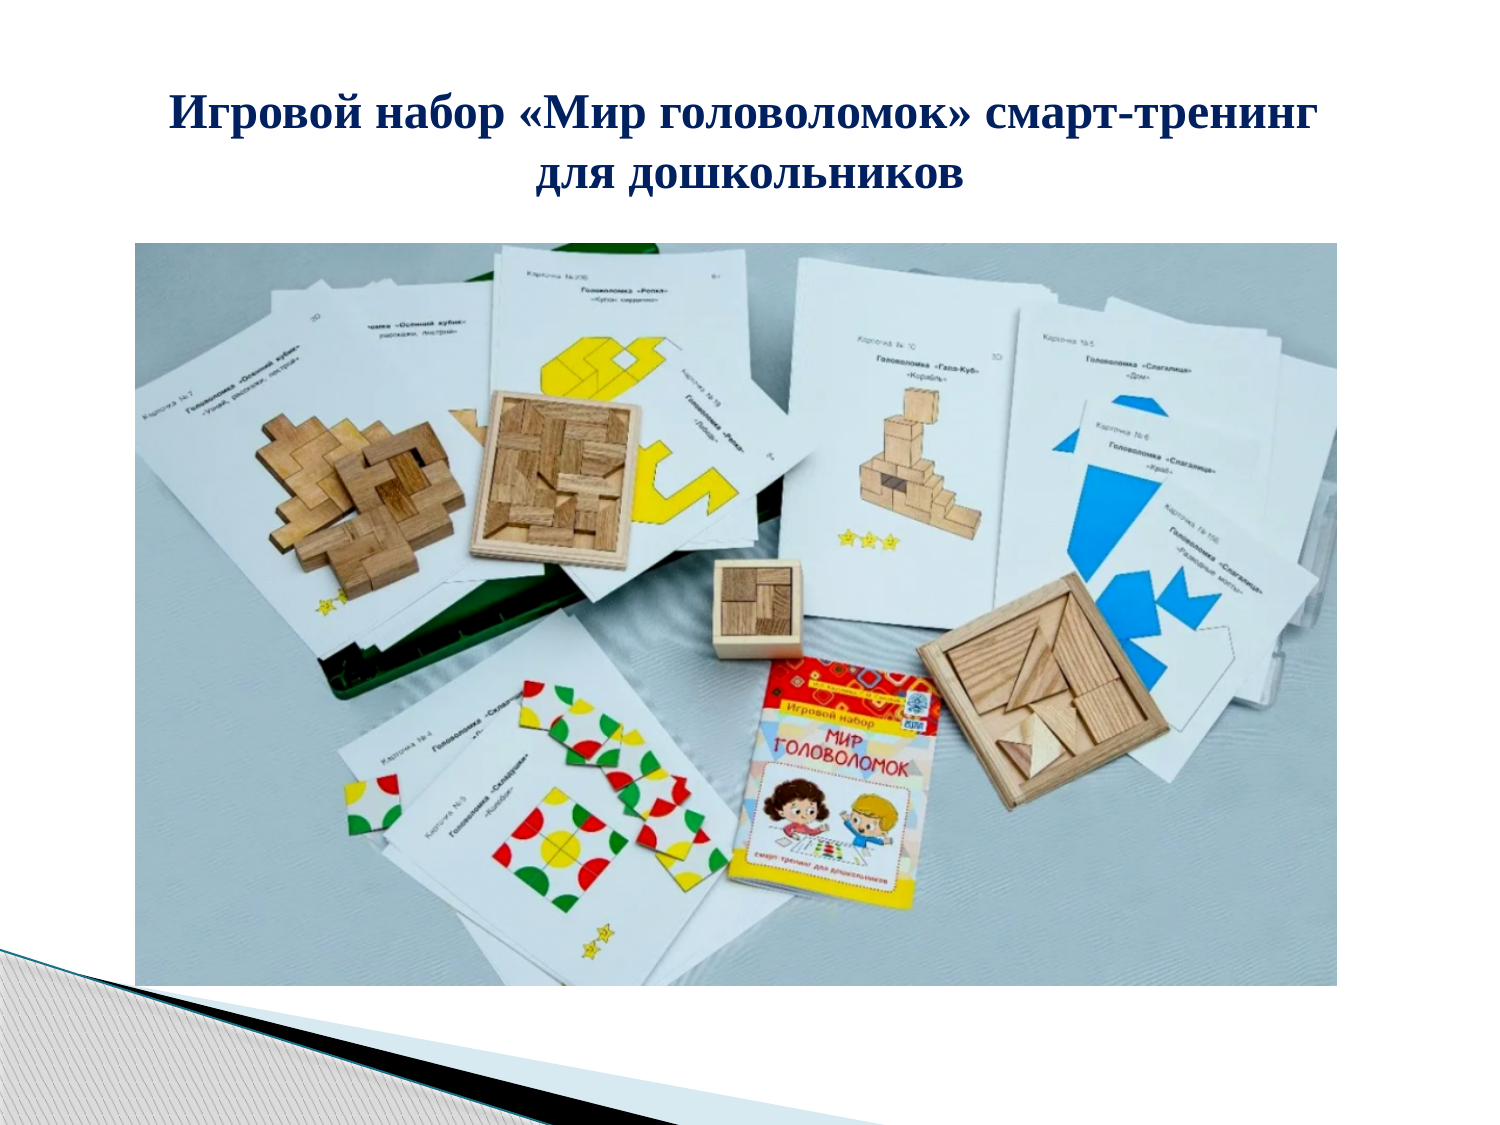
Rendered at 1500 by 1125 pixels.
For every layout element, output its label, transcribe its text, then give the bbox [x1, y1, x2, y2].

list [135, 243, 1337, 987]
title Игровой набор «Мир головоломок» смарт-тренинг для дошкольников [75, 45, 1425, 233]
